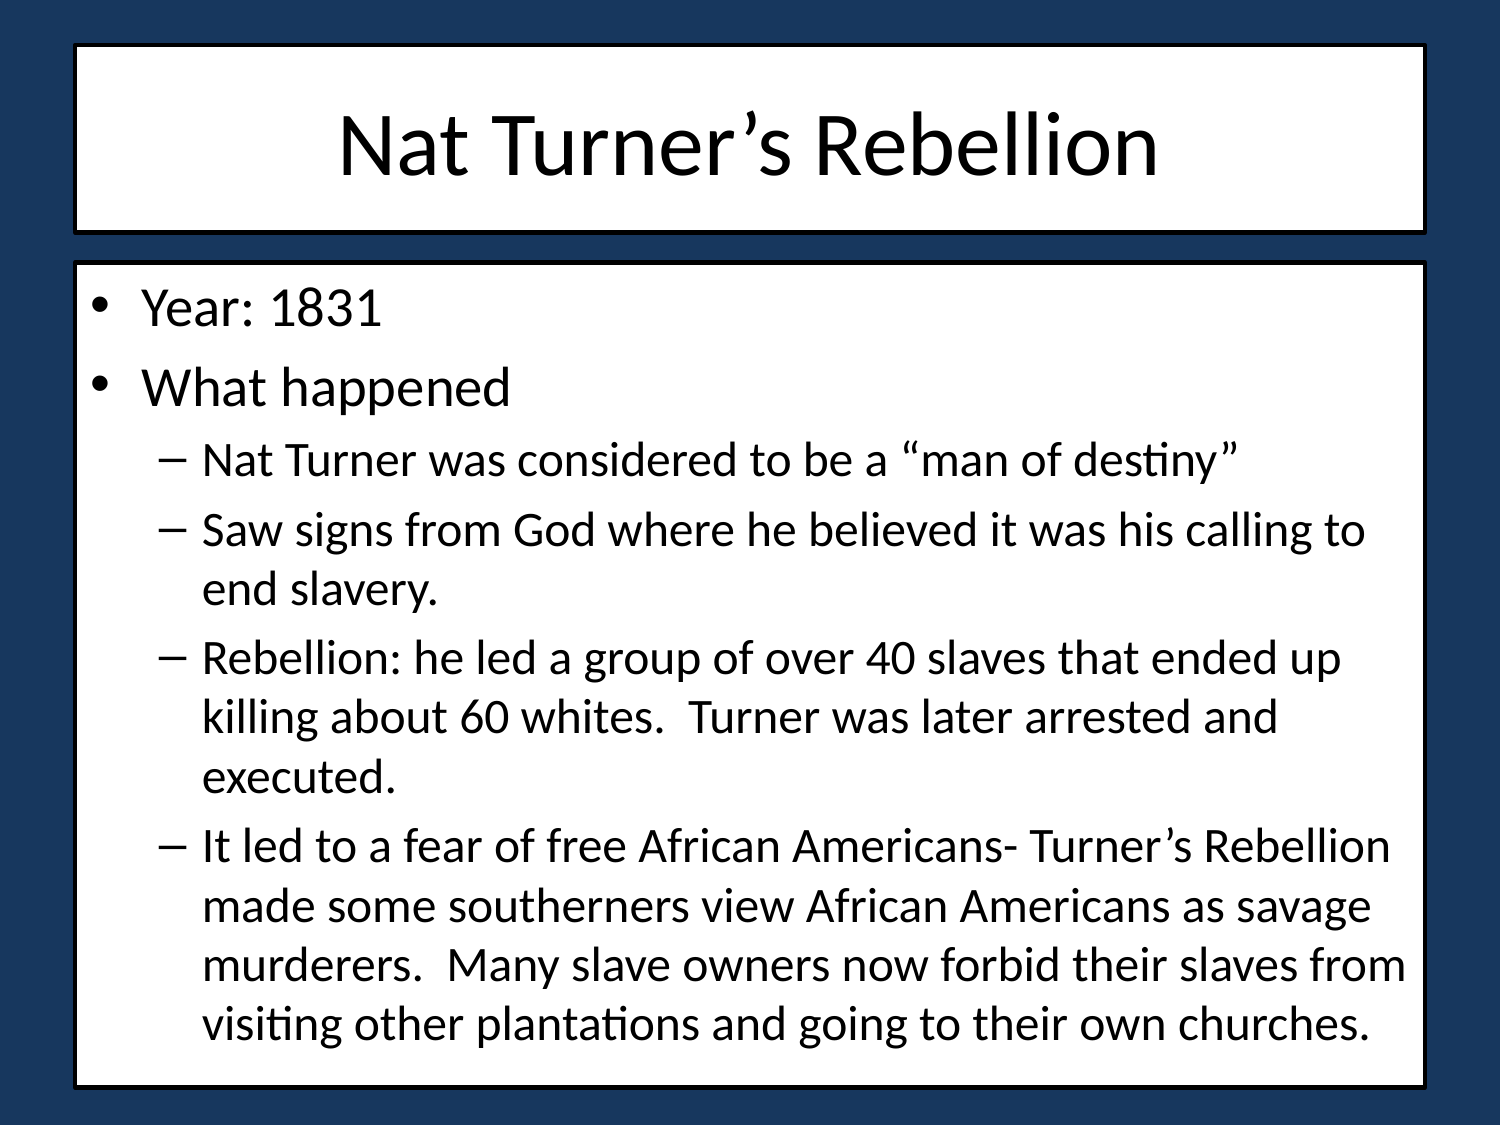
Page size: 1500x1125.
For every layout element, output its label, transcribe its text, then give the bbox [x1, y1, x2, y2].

title Nat Turner’s Rebellion [73, 43, 1427, 235]
list Year: 1831 What happened Nat Turner was considered to be a “man of destiny” Saw signs from God where he believed it was his calling to end slavery. Rebellion: he led a group of over 40 slaves that ended up killing about 60 whites. Turner was later arrested and executed. It led to a fear of free African Americans- Turner’s Rebellion made some southerners view African Americans as savage murderers. Many slave owners now forbid their slaves from visiting other plantations and going to their own churches. [73, 260, 1427, 1090]
